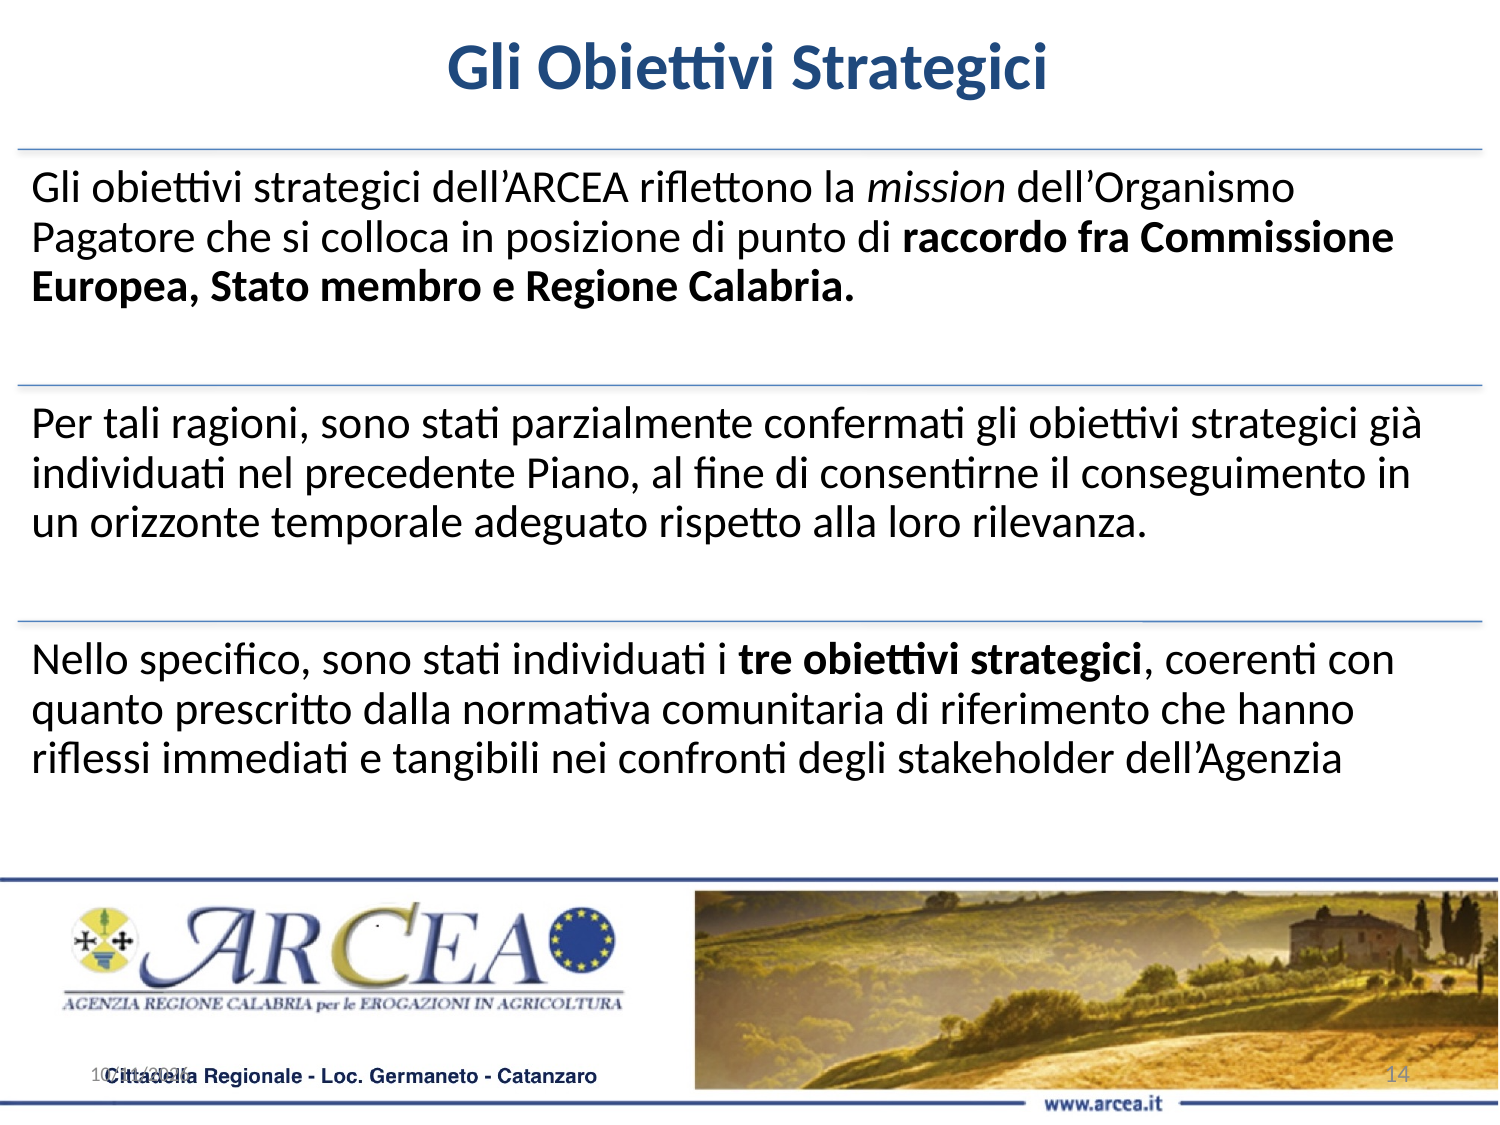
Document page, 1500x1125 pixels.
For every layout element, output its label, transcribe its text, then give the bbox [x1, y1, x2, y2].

list Gli Obiettivi Strategici [14, 15, 1483, 138]
slide_number 14 [1074, 1042, 1425, 1103]
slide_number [75, 1042, 425, 1103]
picture [0, 871, 1499, 1125]
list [17, 148, 1483, 858]
